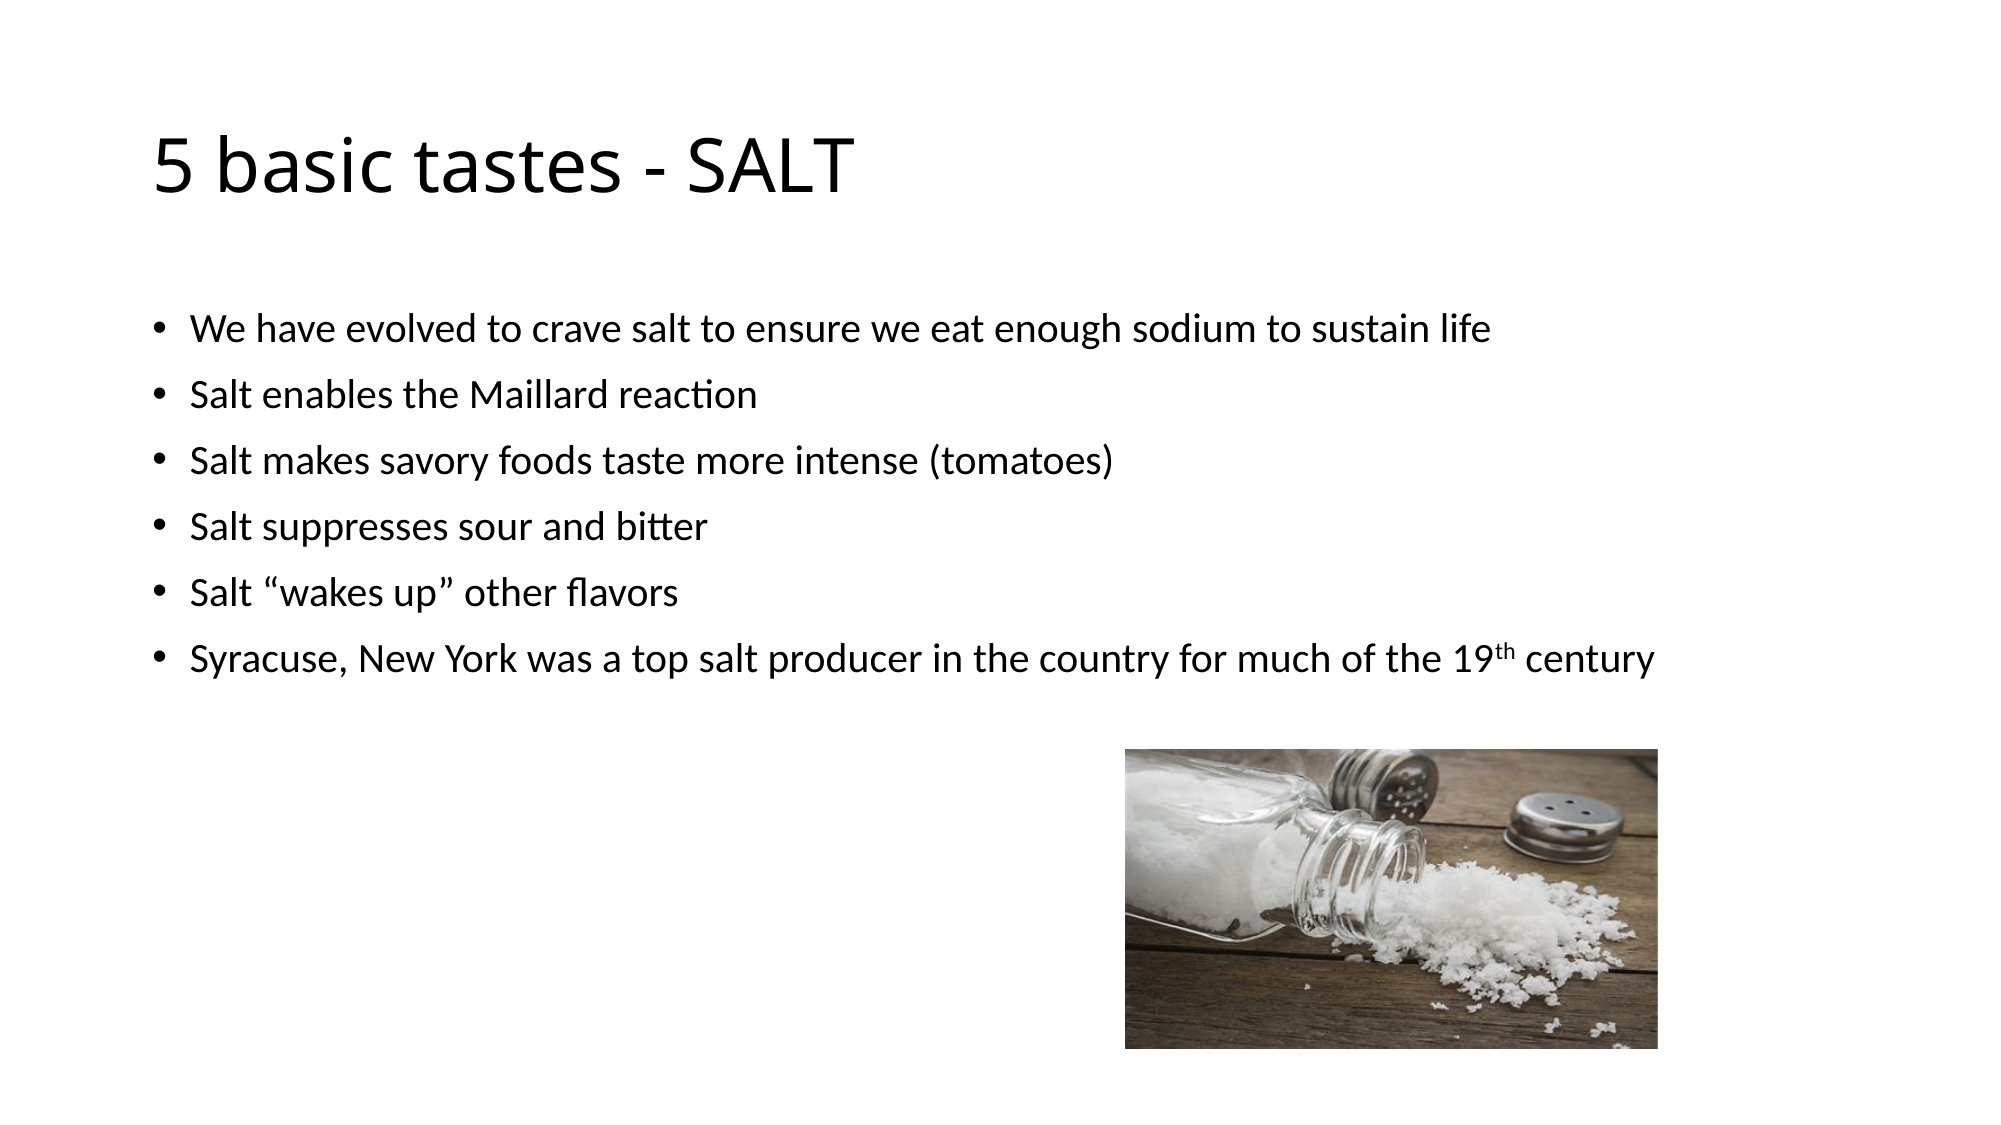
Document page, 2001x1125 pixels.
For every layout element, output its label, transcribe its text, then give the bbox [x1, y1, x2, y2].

list We have evolved to crave salt to ensure we eat enough sodium to sustain life Salt enables the Maillard reaction Salt makes savory foods taste more intense (tomatoes) Salt suppresses sour and bitter Salt “wakes up” other flavors Syracuse, New York was a top salt producer in the country for much of the 19th century [137, 299, 1863, 1014]
title 5 basic tastes - SALT [137, 59, 1863, 278]
picture [1124, 749, 1659, 1049]
